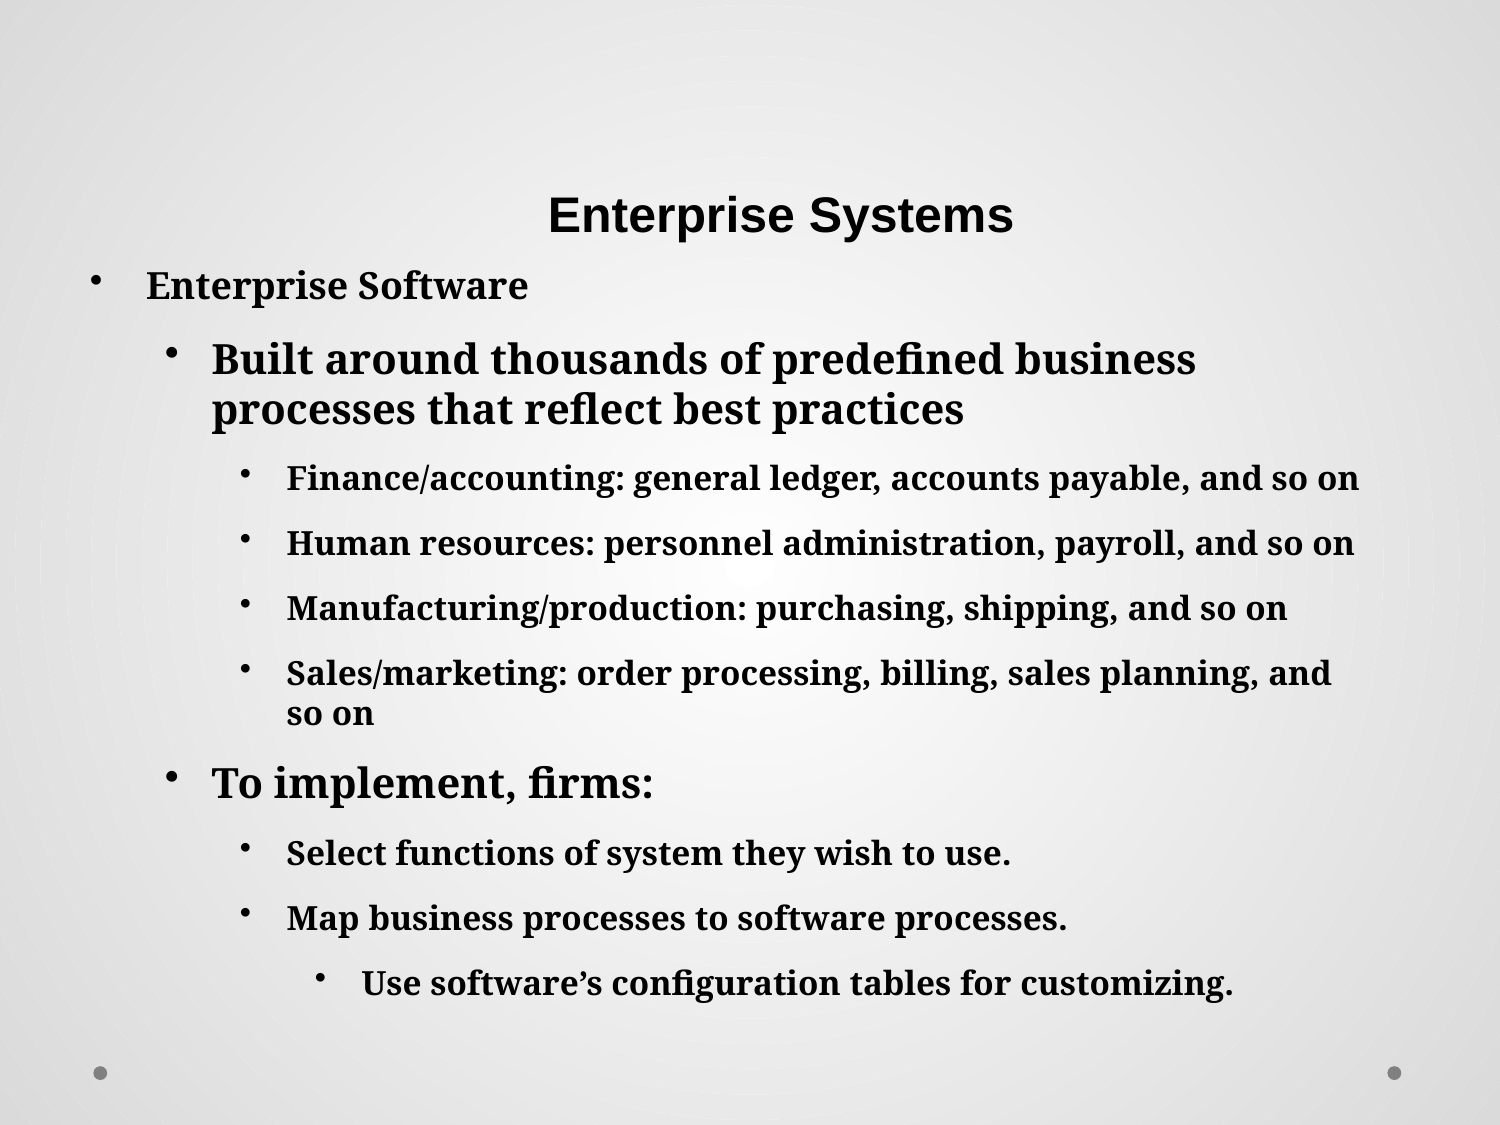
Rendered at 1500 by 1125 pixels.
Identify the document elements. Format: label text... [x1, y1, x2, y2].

text_box Enterprise Systems [237, 174, 1325, 250]
text_box Enterprise Software Built around thousands of predefined business processes that reflect best practices Finance/accounting: general ledger, accounts payable, and so on Human resources: personnel administration, payroll, and so on Manufacturing/production: purchasing, shipping, and so on Sales/marketing: order processing, billing, sales planning, and so on To implement, firms: Select functions of system they wish to use. Map business processes to software processes. Use software’s configuration tables for customizing. [75, 262, 1388, 1013]
